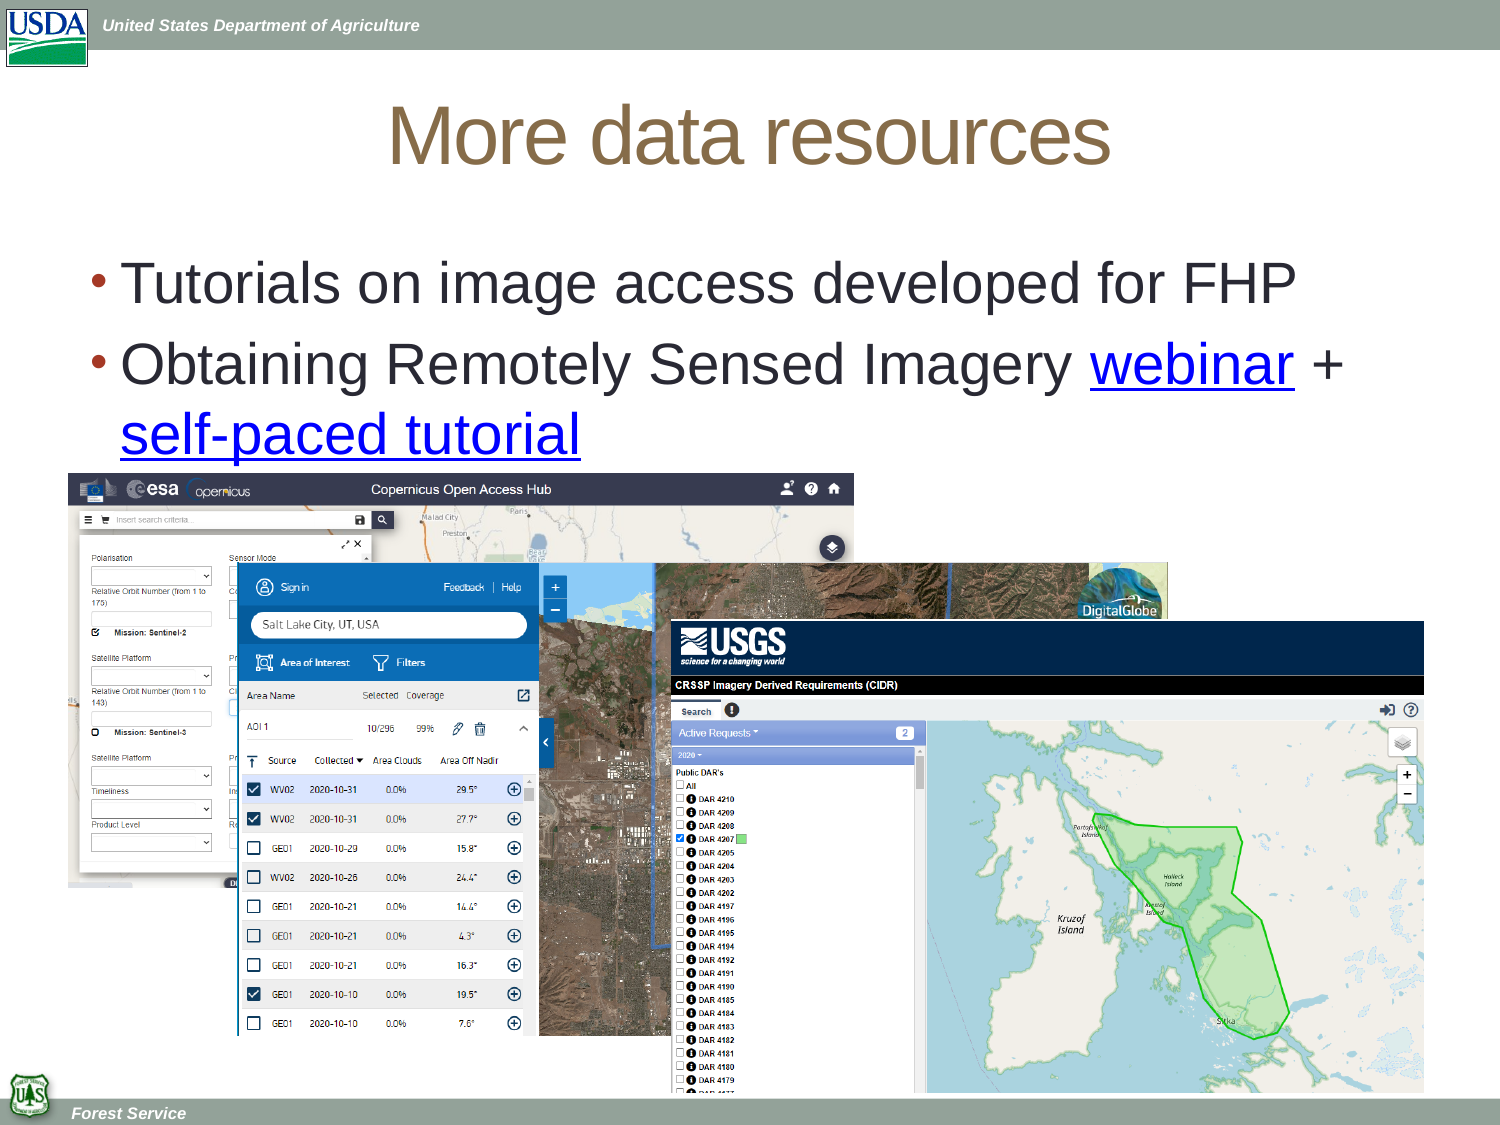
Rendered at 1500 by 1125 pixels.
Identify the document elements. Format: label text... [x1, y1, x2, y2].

title More data resources [75, 50, 1425, 213]
picture [68, 473, 1424, 1094]
picture [6, 1071, 54, 1120]
list Tutorials on image access developed for FHP Obtaining Remotely Sensed Imagery webinar + self-paced tutorial [75, 896, 667, 1063]
picture [7, 10, 87, 66]
list Tutorials on image access developed for FHP Obtaining Remotely Sensed Imagery webinar + self-paced tutorial [75, 237, 1425, 616]
